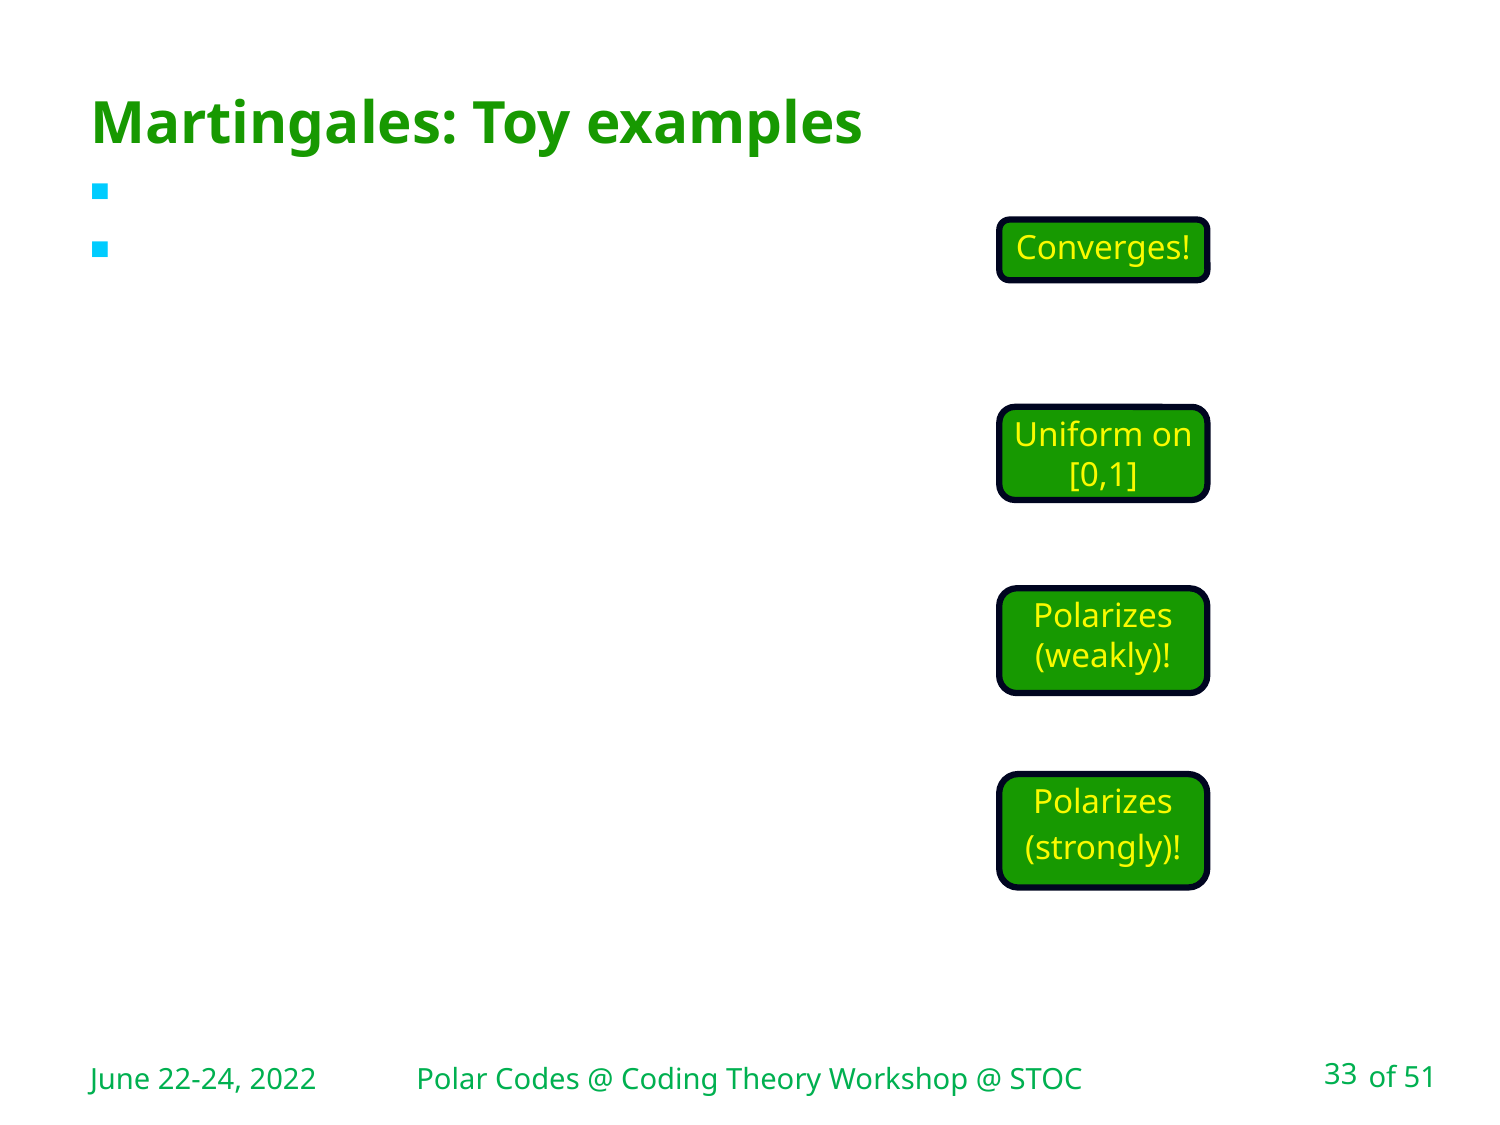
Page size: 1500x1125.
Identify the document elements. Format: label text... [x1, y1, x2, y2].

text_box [991, 772, 1216, 968]
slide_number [75, 1024, 360, 1103]
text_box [991, 218, 1216, 281]
slide_number 33 [1147, 1024, 1373, 1103]
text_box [991, 405, 1216, 554]
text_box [991, 586, 1216, 753]
footer Polar Codes @ Coding Theory Workshop @ STOC [360, 1024, 1140, 1103]
title Martingales: Toy examples [75, 62, 1425, 163]
